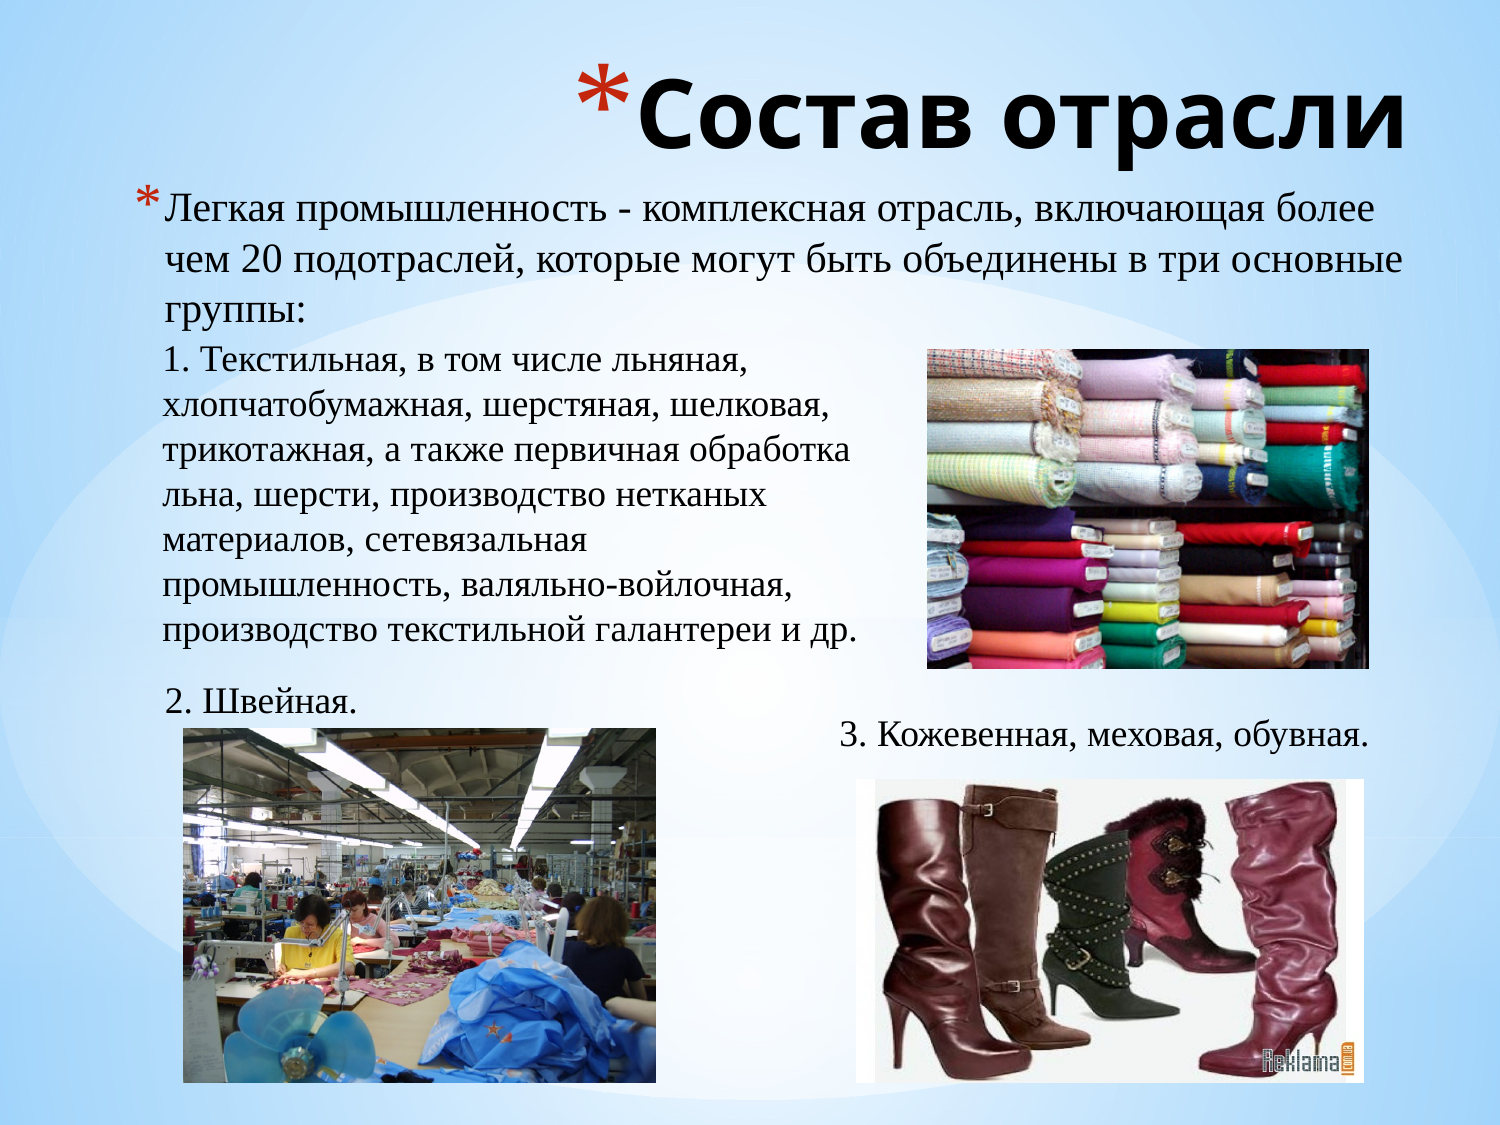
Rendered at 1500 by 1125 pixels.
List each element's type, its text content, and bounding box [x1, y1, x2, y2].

list Легкая промышленность - комплексная отрасль, включающая более чем 20 подотраслей, которые могут быть объединены в три основные группы: [112, 172, 1425, 1005]
text_box 2. Швейная. [112, 668, 868, 728]
picture [926, 349, 1370, 669]
title Состав отрасли [75, 45, 1425, 197]
text_box 3. Кожевенная, меховая, обувная. [824, 701, 1395, 761]
picture [182, 728, 656, 1083]
picture [855, 779, 1365, 1083]
text_box 1. Текстильная, в том числе льняная, хлопчатобумажная, шерстяная, шелковая, трикотажная, а также первичная обработка льна, шерсти, производство нетканых материалов, сетевязальная промышленность, валяльно-войлочная, производство текстильной галантереи и др. [147, 326, 892, 656]
